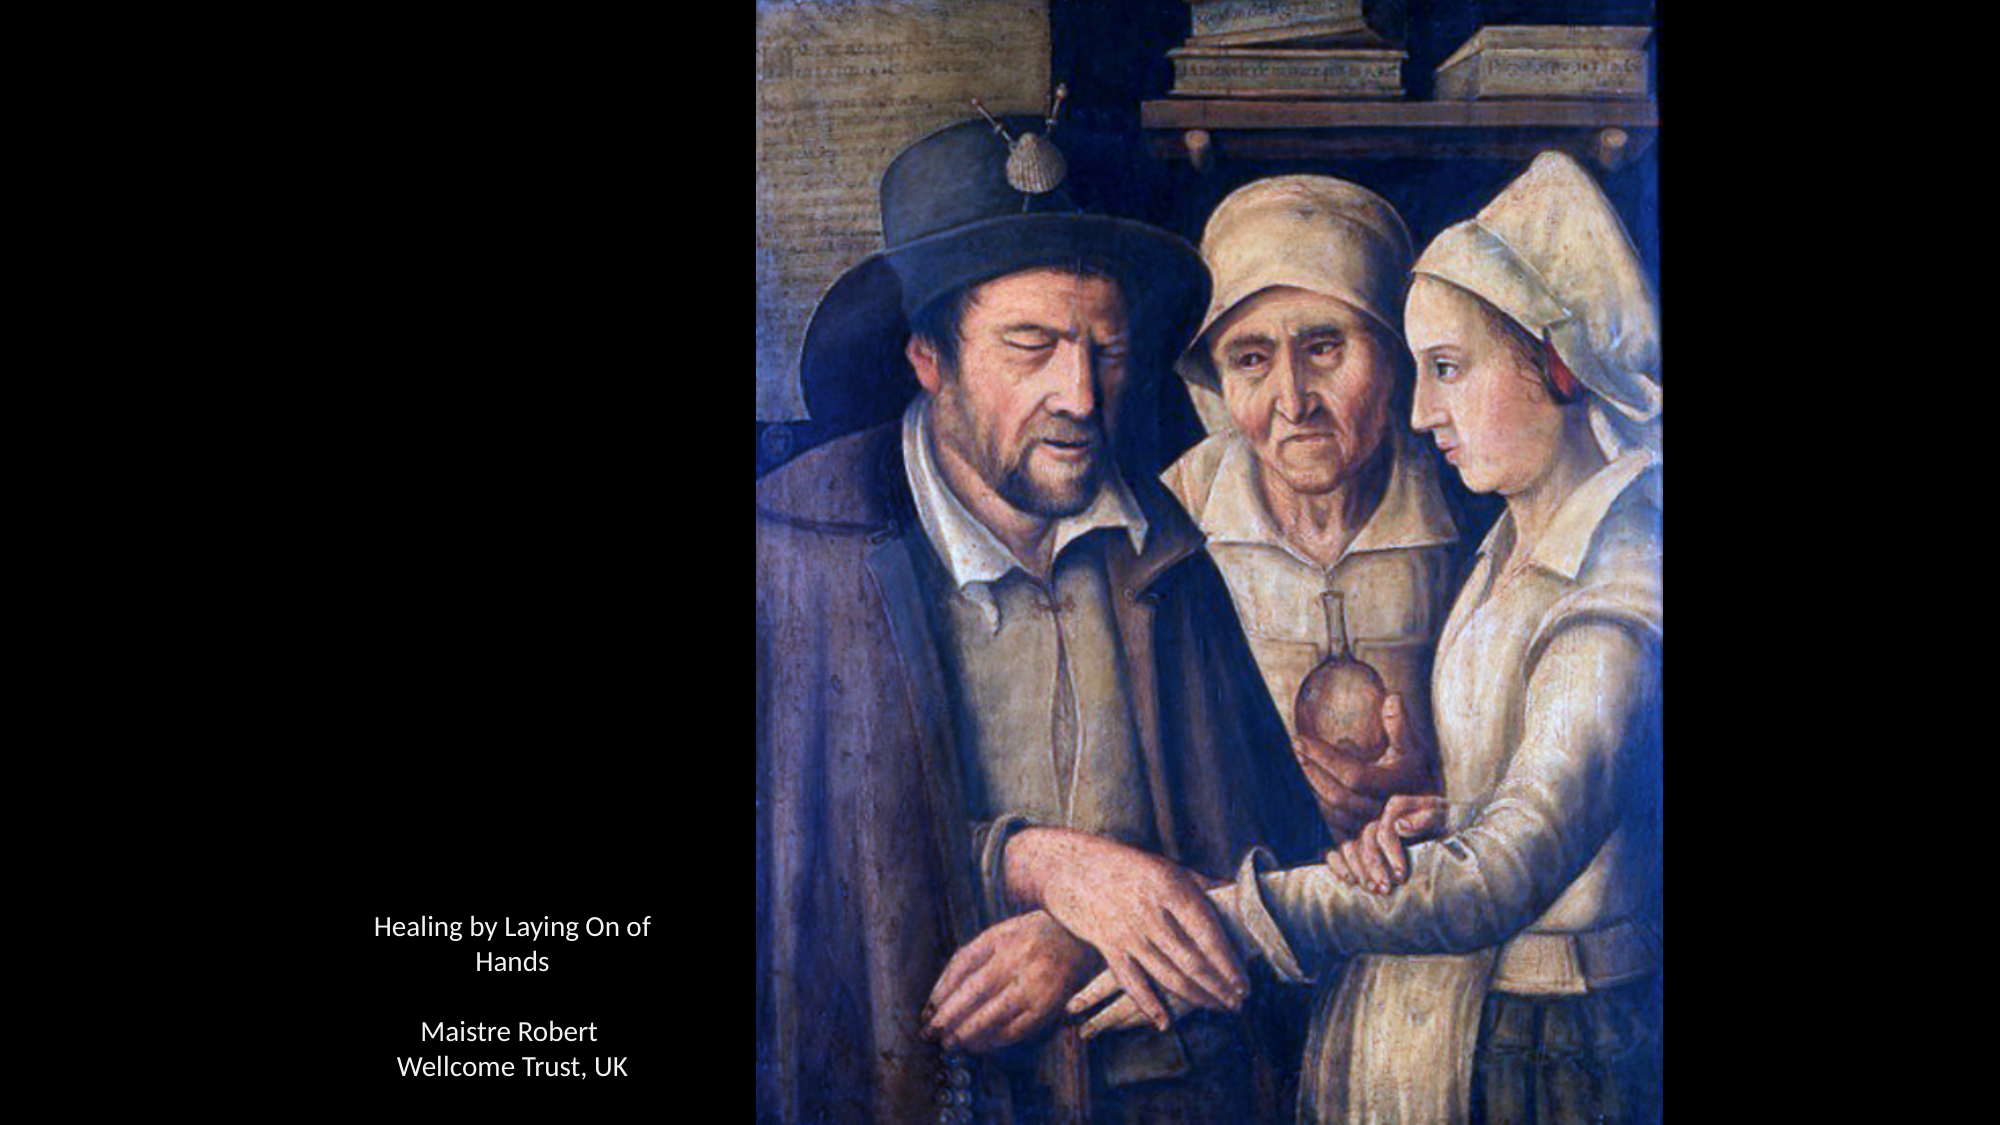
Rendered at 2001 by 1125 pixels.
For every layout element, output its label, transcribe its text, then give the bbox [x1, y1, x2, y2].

text_box Healing by Laying On of Hands Maistre Robert Wellcome Trust, UK [337, 899, 688, 1090]
picture [756, 0, 1663, 1125]
